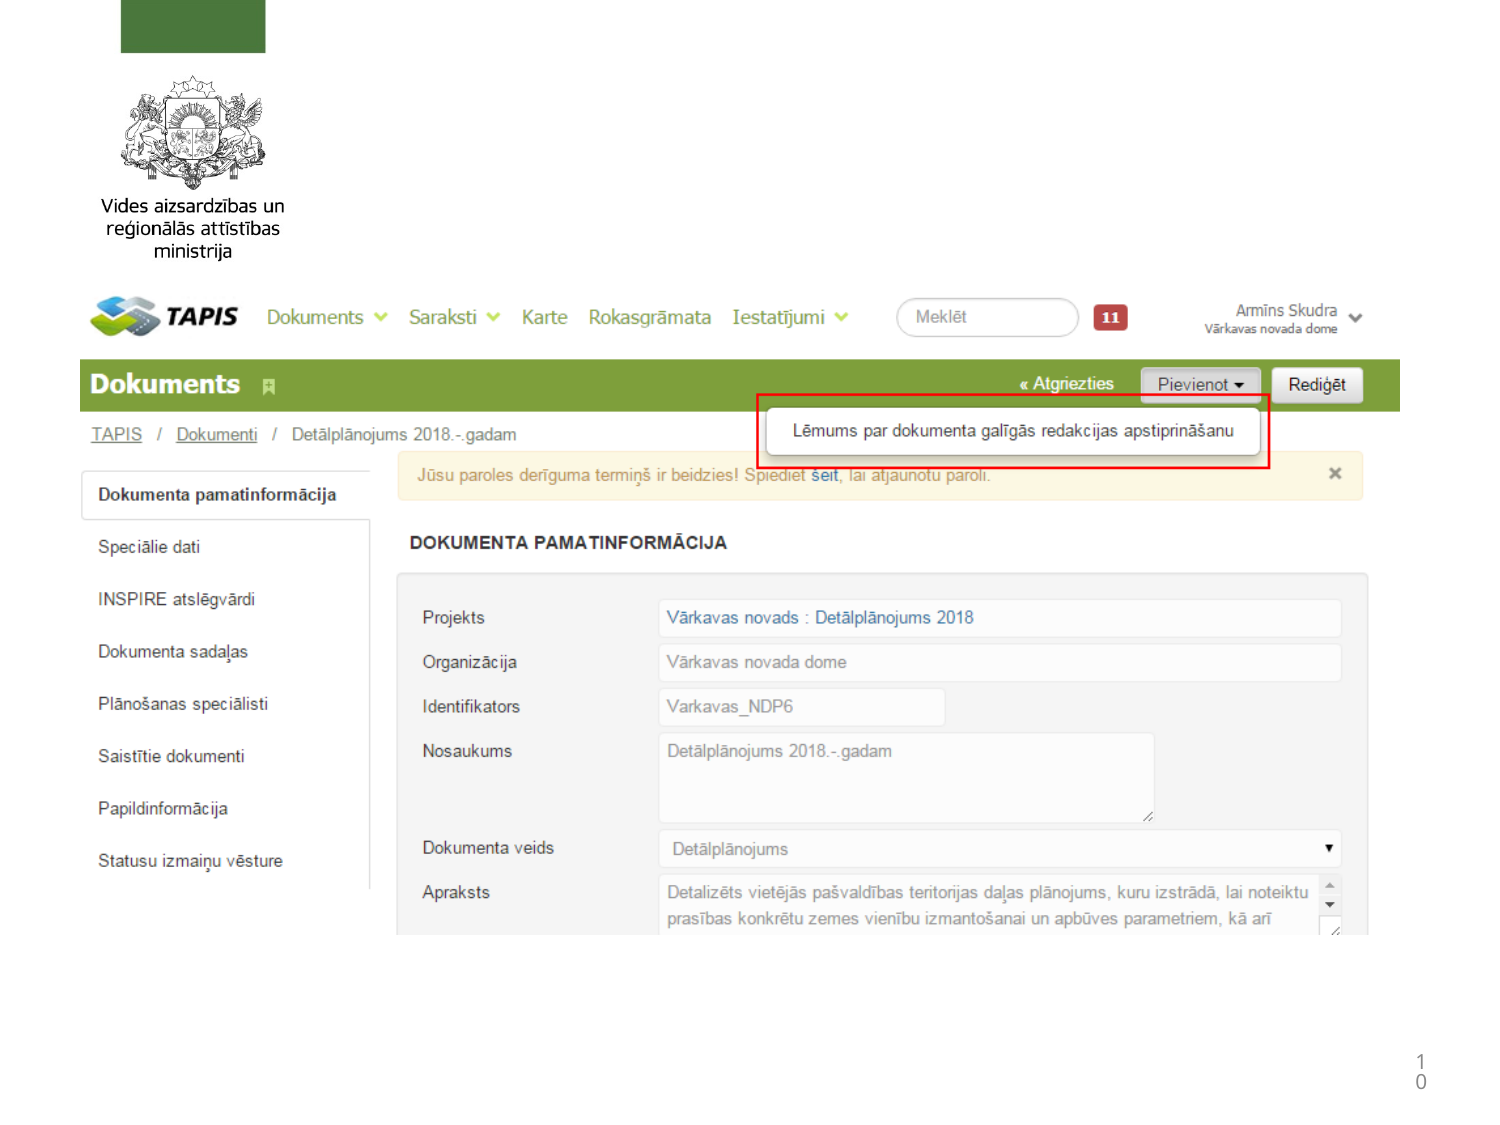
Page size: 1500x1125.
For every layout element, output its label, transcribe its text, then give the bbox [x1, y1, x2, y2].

slide_number 10 [1400, 1037, 1450, 1088]
picture [48, 0, 1401, 936]
